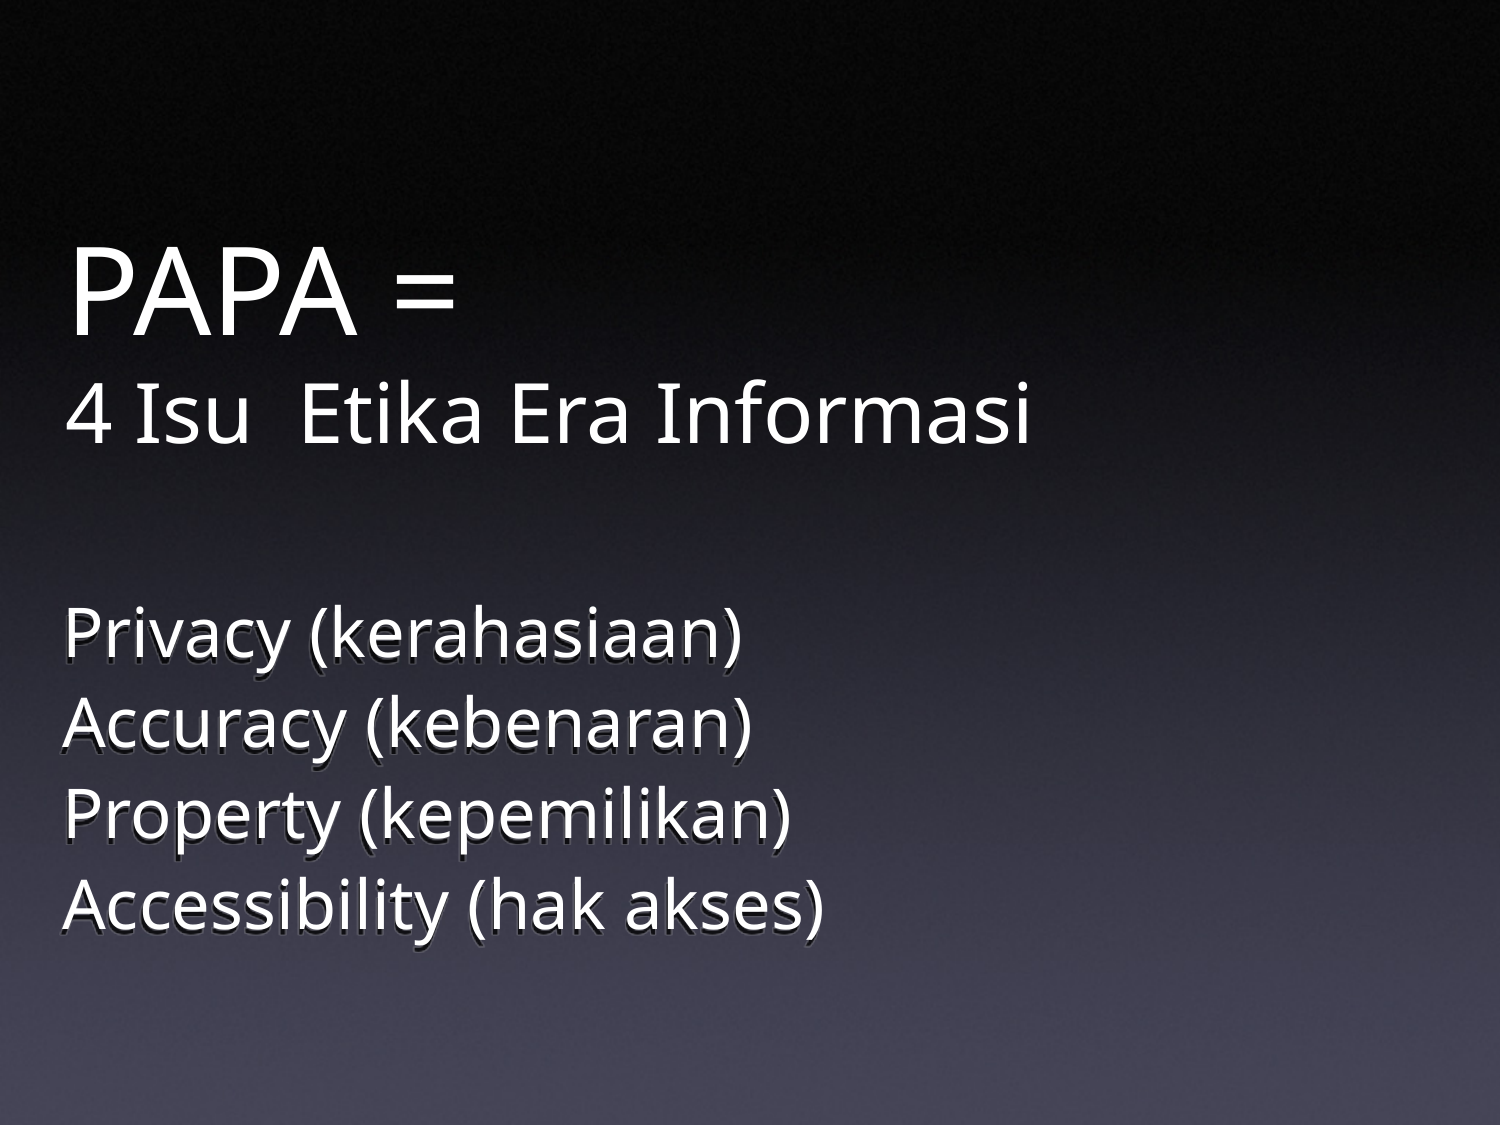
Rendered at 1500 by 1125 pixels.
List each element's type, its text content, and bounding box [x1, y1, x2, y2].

list Privacy (kerahasiaan) Accuracy (kebenaran) Property (kepemilikan) Accessibility (hak akses) [58, 579, 1267, 918]
title PAPA = 4 Isu Etika Era Informasi [61, 144, 1270, 528]
picture [0, 0, 1500, 1125]
